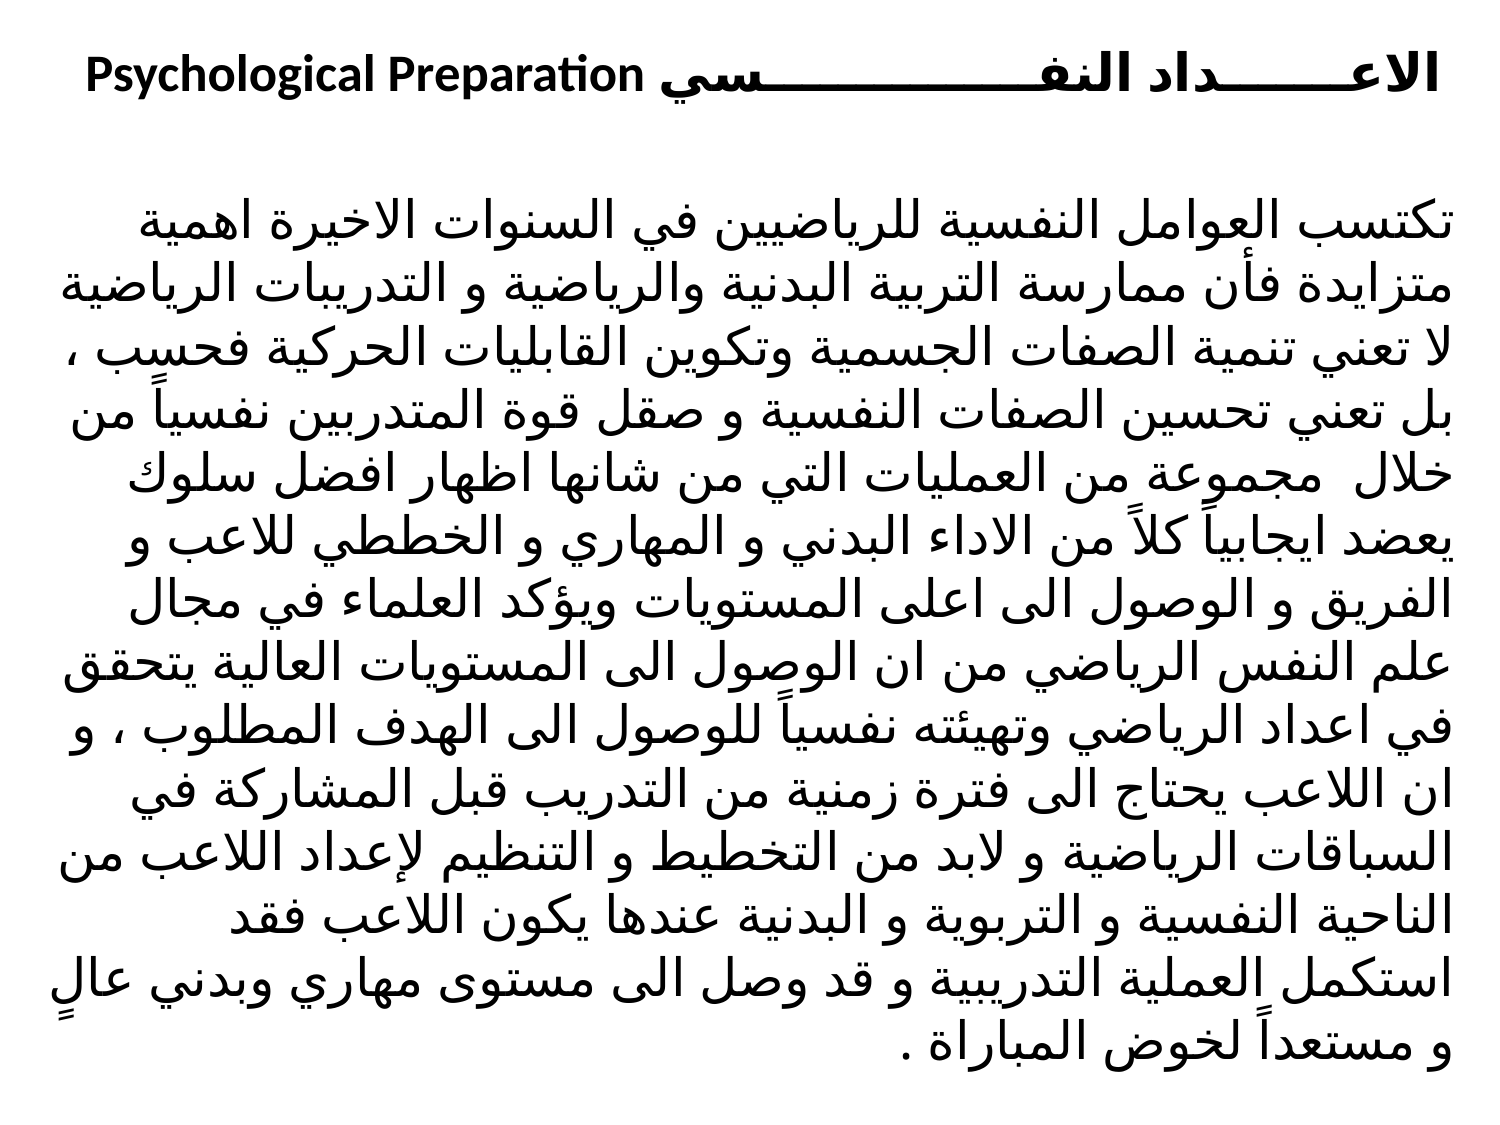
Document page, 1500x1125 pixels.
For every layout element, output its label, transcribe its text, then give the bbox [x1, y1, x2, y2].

list الاعـــــــداد النفـــــــــــــــسي Psychological Preparation تكتسب العوامل النفسية للرياضيين في السنوات الاخيرة اهمية متزايدة فأن ممارسة التربية البدنية والرياضية و التدريبات الرياضية لا تعني تنمية الصفات الجسمية وتكوين القابليات الحركية فحسب ، بل تعني تحسين الصفات النفسية و صقل قوة المتدربين نفسياً من خلال مجموعة من العمليات التي من شانها اظهار افضل سلوك يعضد ايجابياً كلاً من الاداء البدني و المهاري و الخططي للاعب و الفريق و الوصول الى اعلى المستويات ويؤكد العلماء في مجال علم النفس الرياضي من ان الوصول الى المستويات العالية يتحقق في اعداد الرياضي وتهيئته نفسياً للوصول الى الهدف المطلوب ، و ان اللاعب يحتاج الى فترة زمنية من التدريب قبل المشاركة في السباقات الرياضية و لابد من التخطيط و التنظيم لإعداد اللاعب من الناحية النفسية و التربوية و البدنية عندها يكون اللاعب فقد استكمل العملية التدريبية و قد وصل الى مستوى مهاري وبدني عالٍ و مستعداً لخوض المباراة . [29, 30, 1471, 1094]
